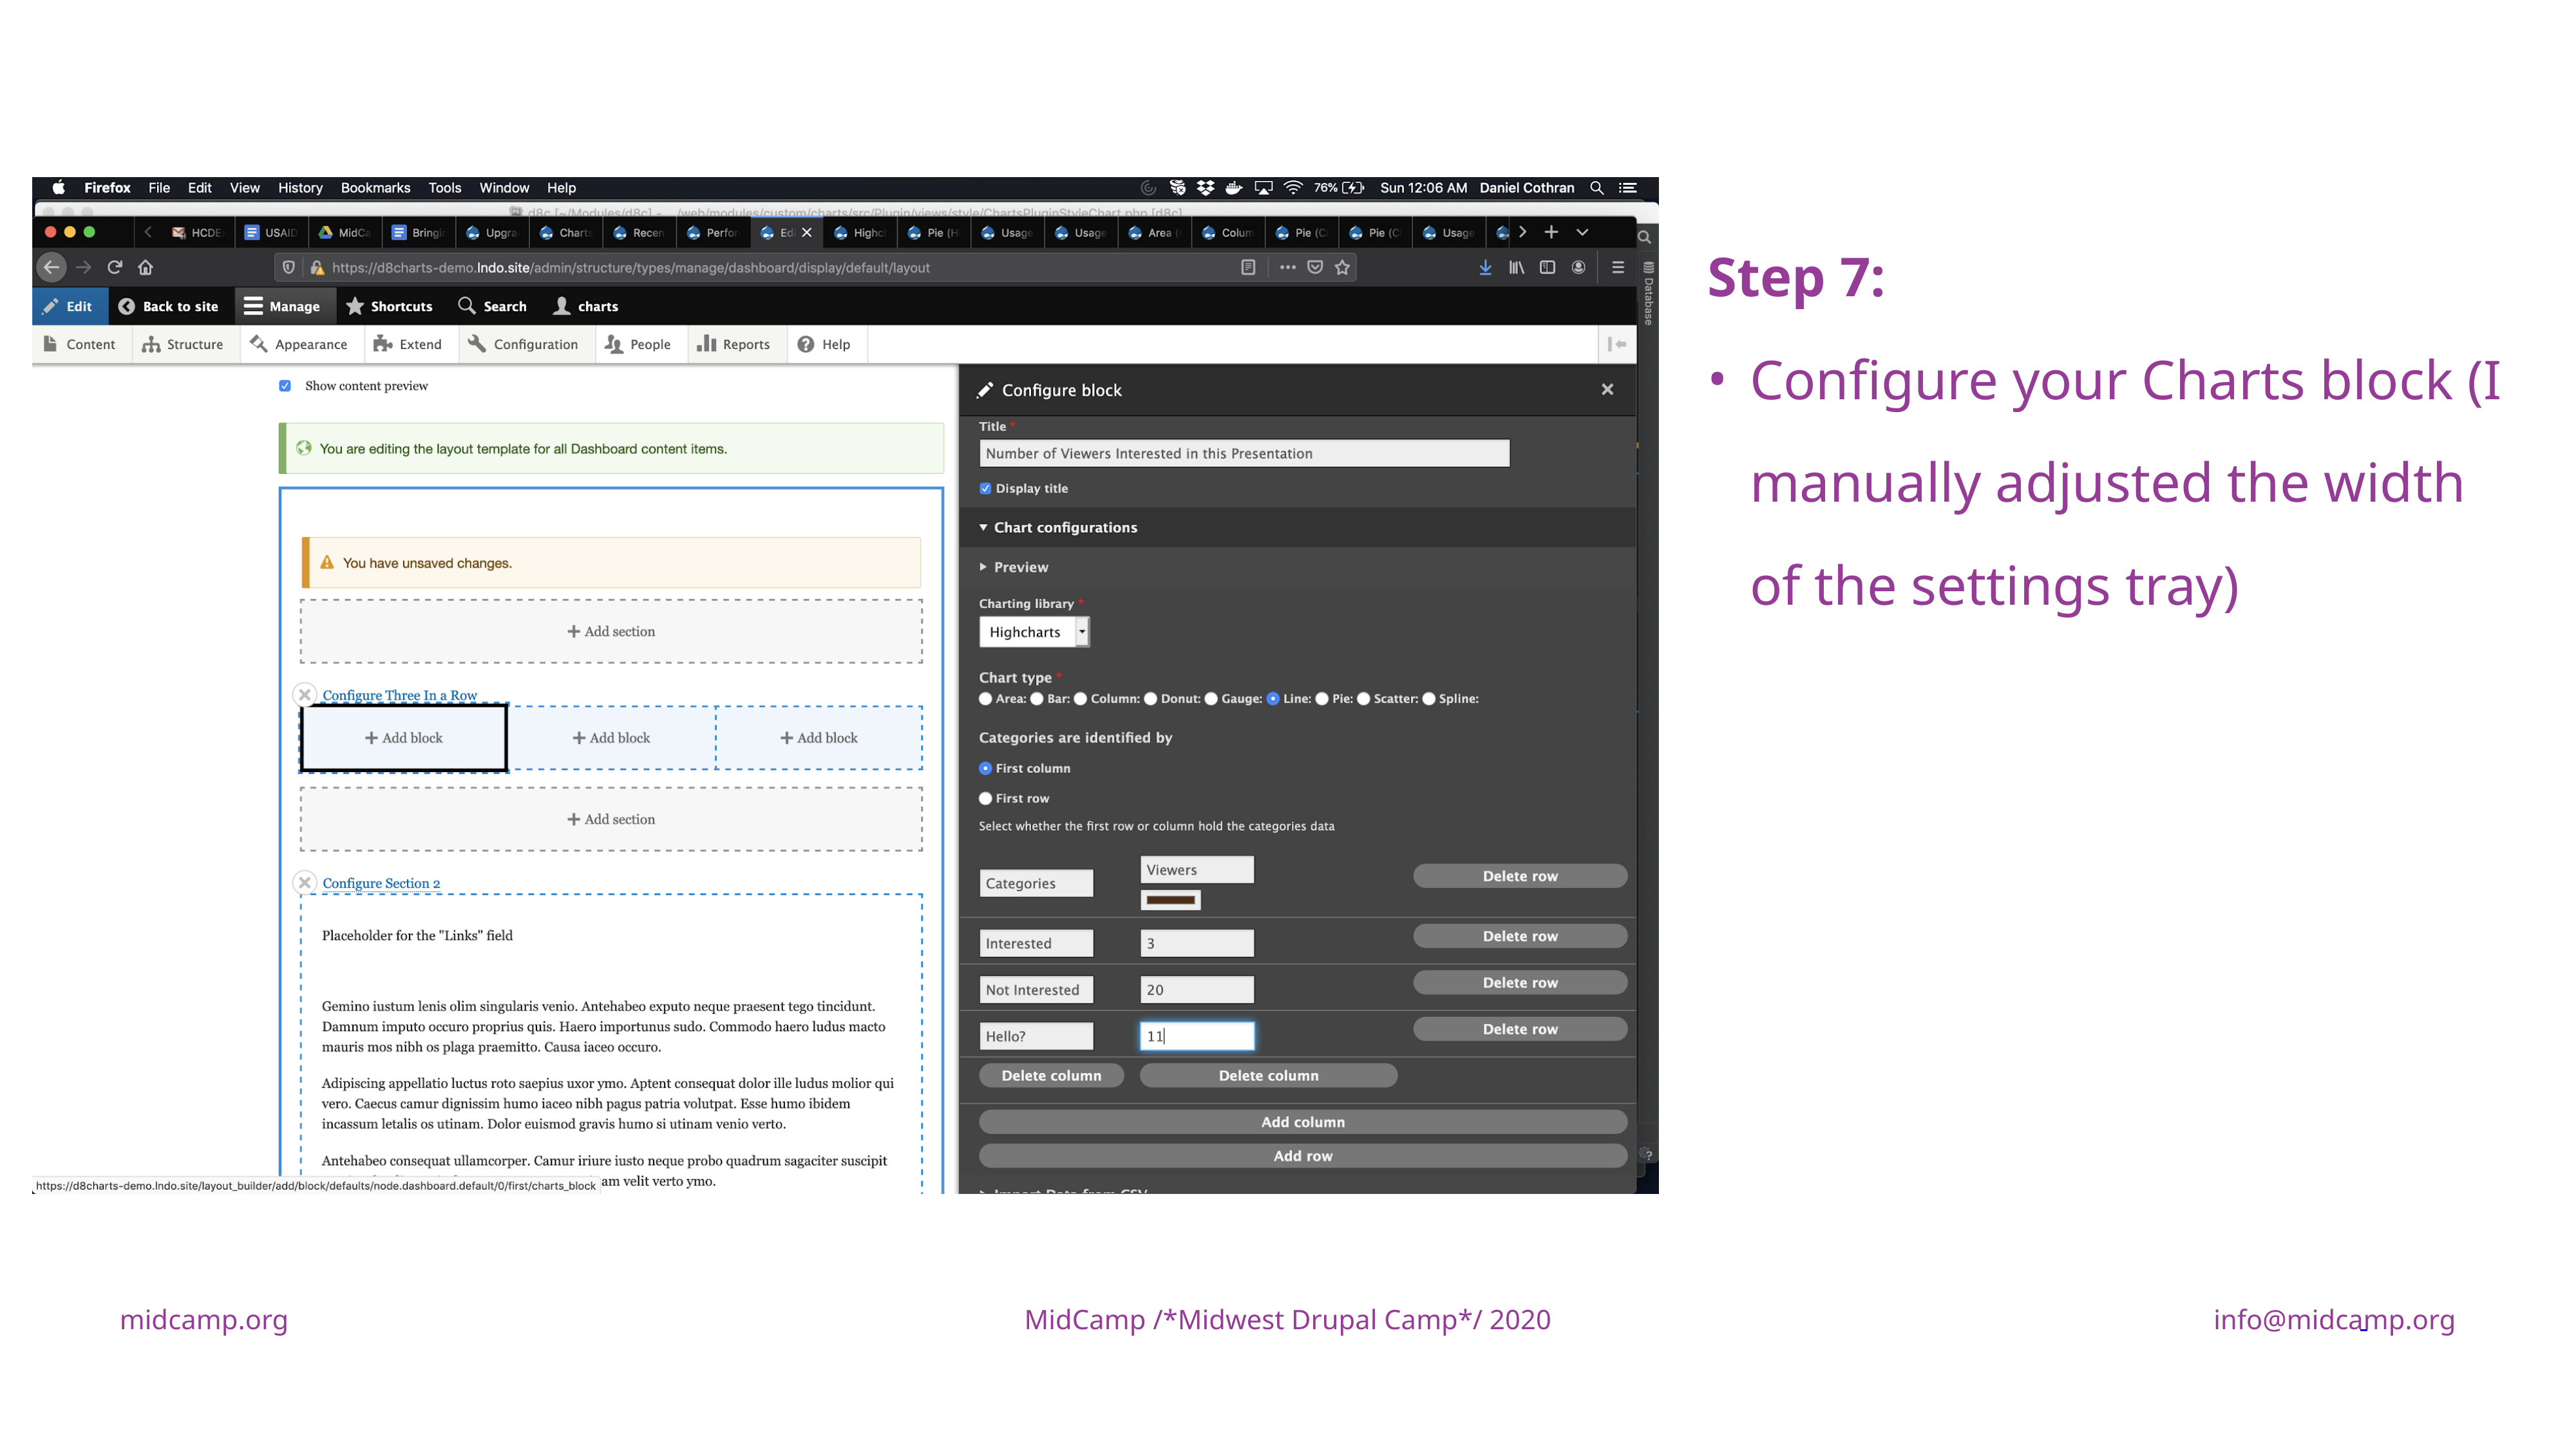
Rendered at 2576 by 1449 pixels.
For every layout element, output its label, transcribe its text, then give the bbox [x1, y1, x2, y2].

picture [32, 177, 1659, 1195]
text_box Step 7: Configure your Charts block (I manually adjusted the width of the settings tray) [1702, 198, 2530, 1251]
